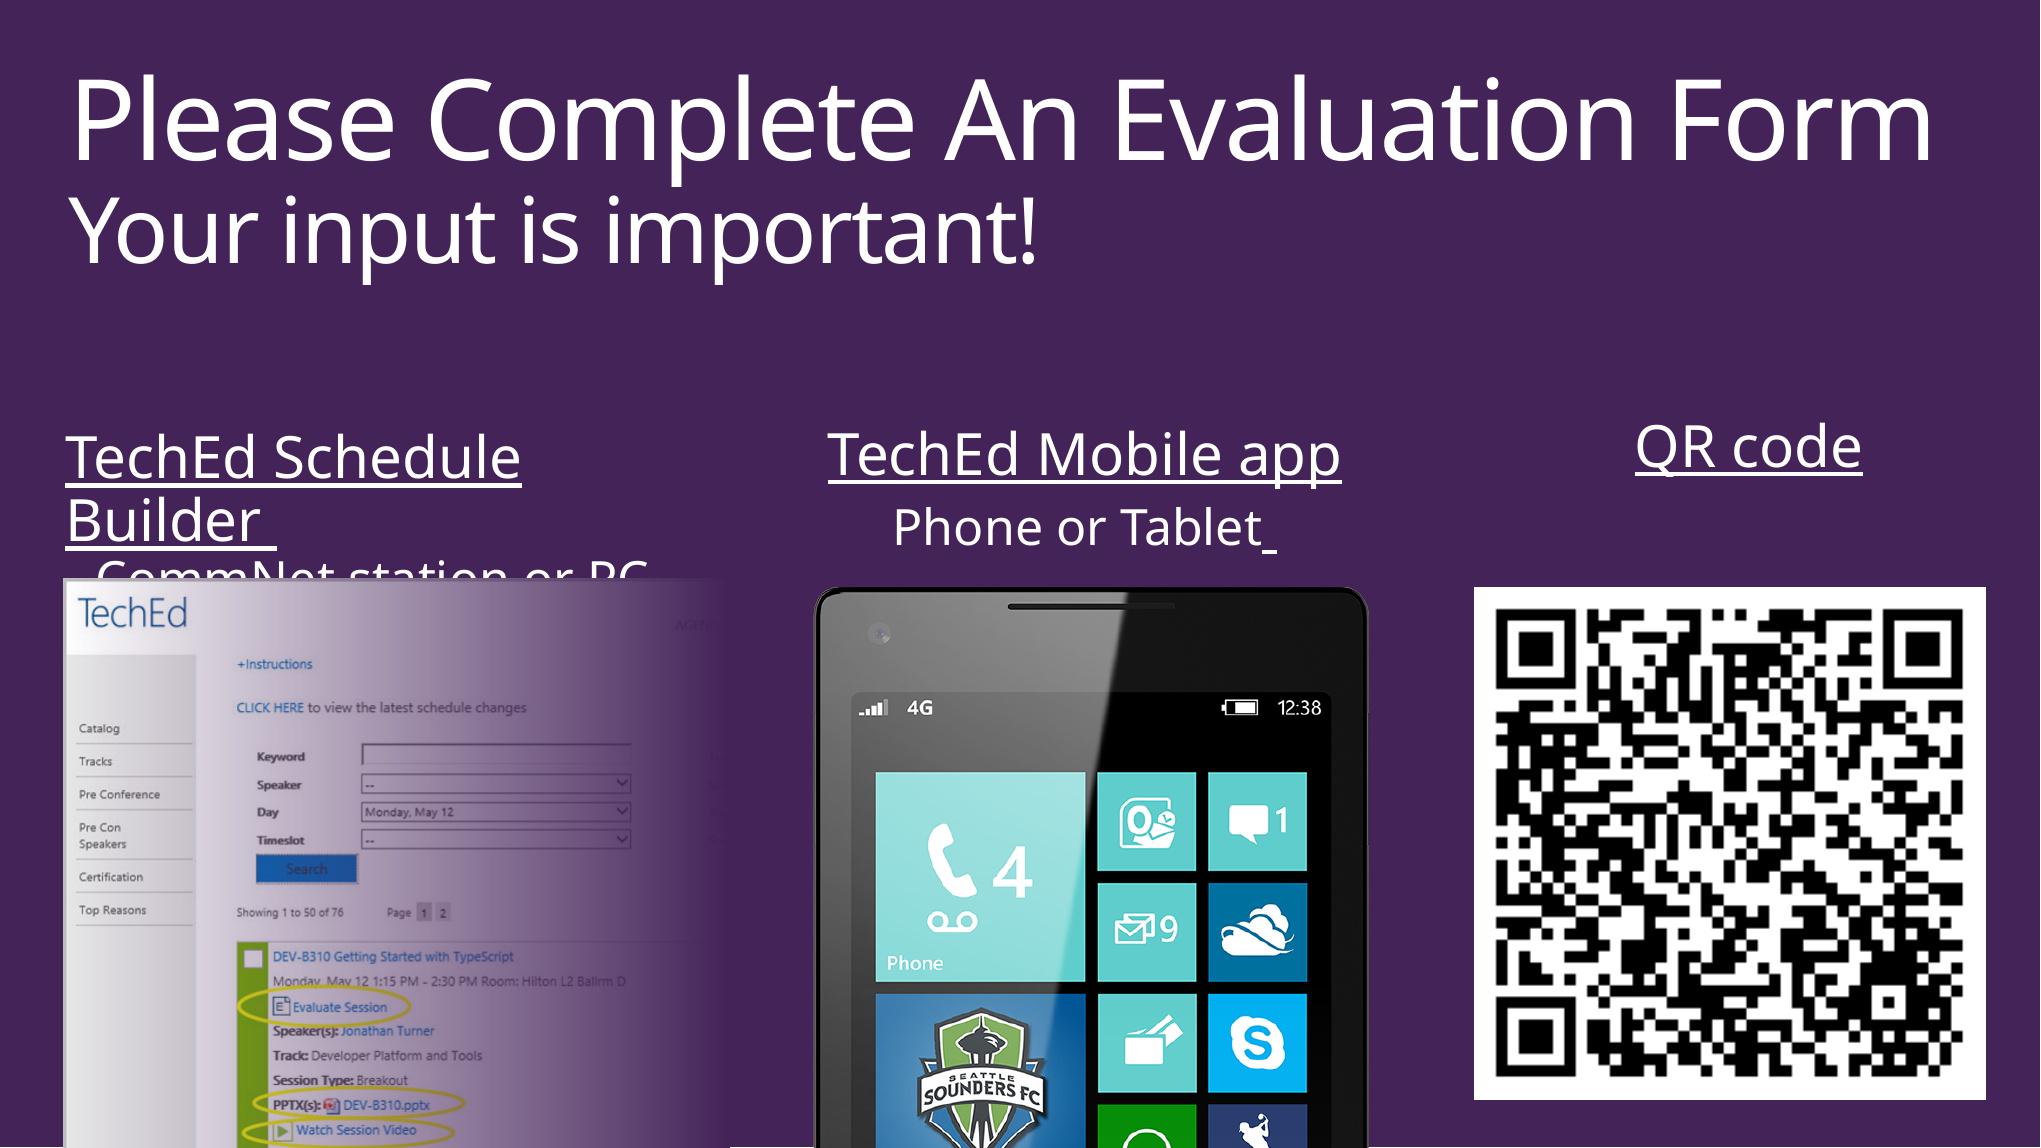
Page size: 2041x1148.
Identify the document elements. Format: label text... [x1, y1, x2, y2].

title Please Complete An Evaluation Form Your input is important! [45, 48, 1996, 199]
picture [1473, 587, 1987, 1100]
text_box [63, 578, 730, 1148]
text_box QR code [1482, 409, 2000, 513]
text_box TechEd Mobile app Phone or Tablet [782, 409, 1371, 664]
picture [812, 587, 1370, 1148]
text_box TechEd Schedule Builder CommNet station or PC [34, 421, 695, 634]
